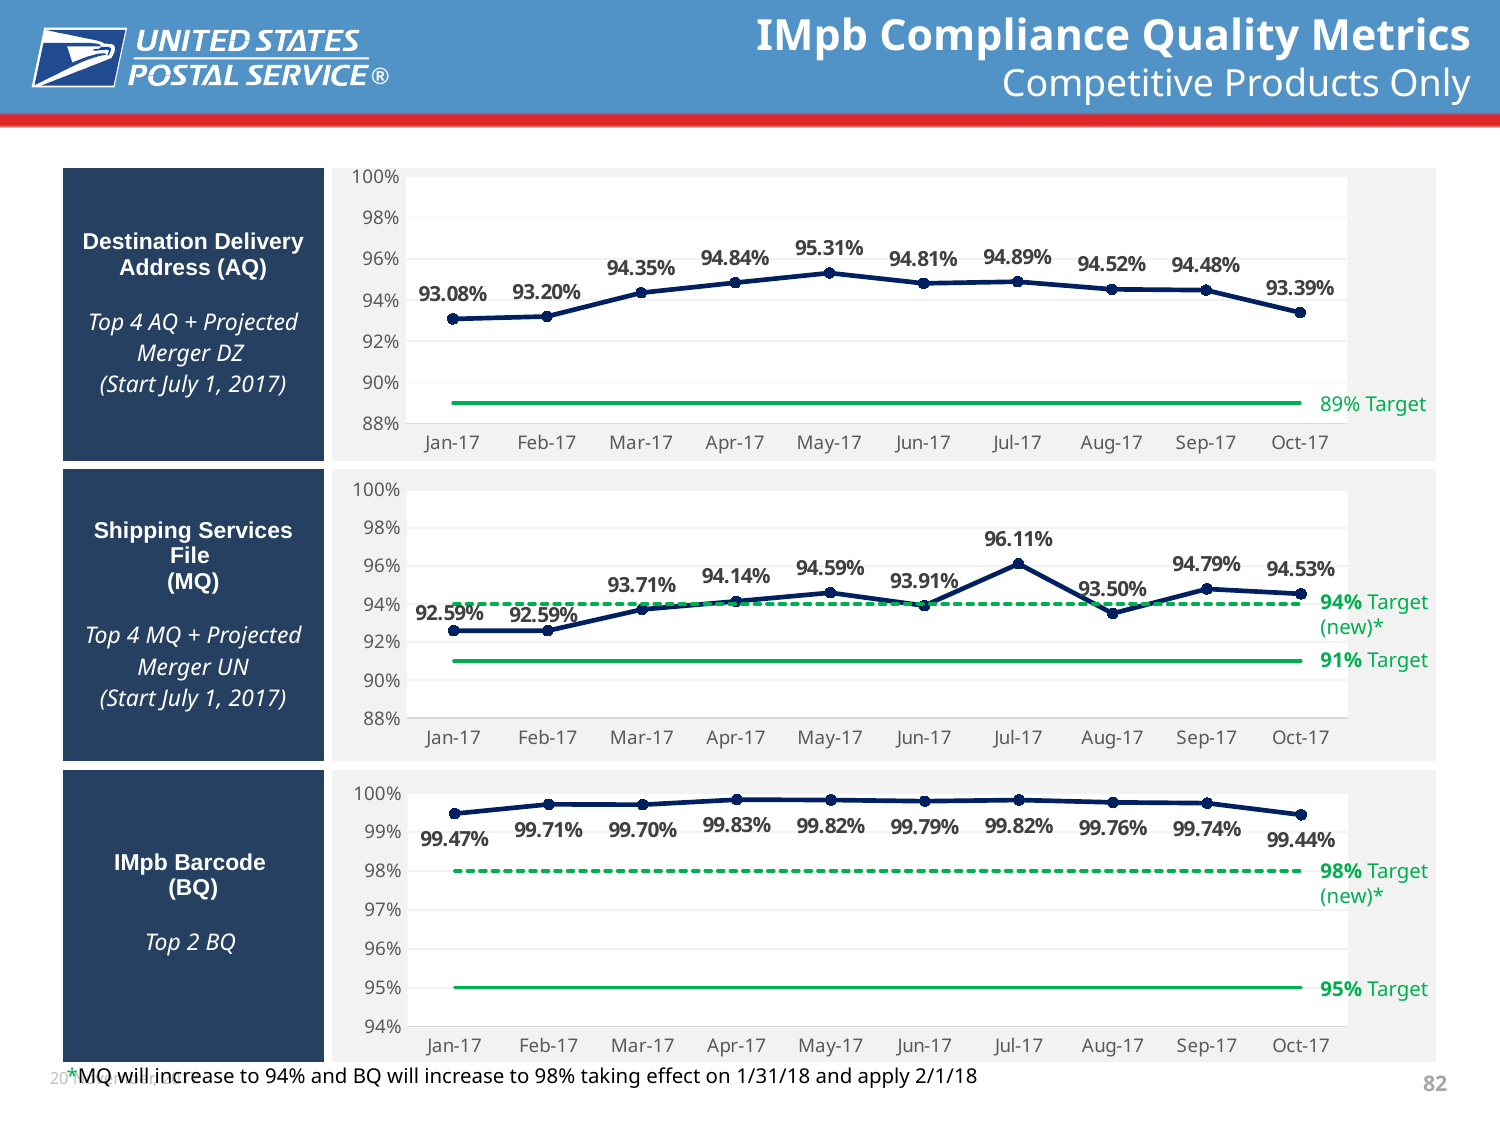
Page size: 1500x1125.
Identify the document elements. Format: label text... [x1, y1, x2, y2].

table_header Destination Delivery Address (AQ) Top 4 AQ + Projected Merger DZ (Start July 1, 2017) [63, 168, 313, 461]
text_box *MQ will increase to 94% and BQ will increase to 98% taking effect on 1/31/18 and apply 2/1/18 [66, 1063, 1320, 1089]
table_header [1425, 168, 1436, 461]
chart [318, 773, 1445, 1072]
table_cell [1429, 469, 1436, 476]
table_cell Shipping Services File (MQ) Top 4 MQ + Projected Merger UN (Start July 1, 2017) [63, 469, 313, 761]
picture [0, 0, 1500, 1125]
table_cell IMpb Barcode (BQ) Top 2 BQ [63, 770, 321, 1062]
title IMpb Compliance Quality Metrics Competitive Products Only [462, 20, 1487, 92]
chart [318, 155, 1432, 762]
